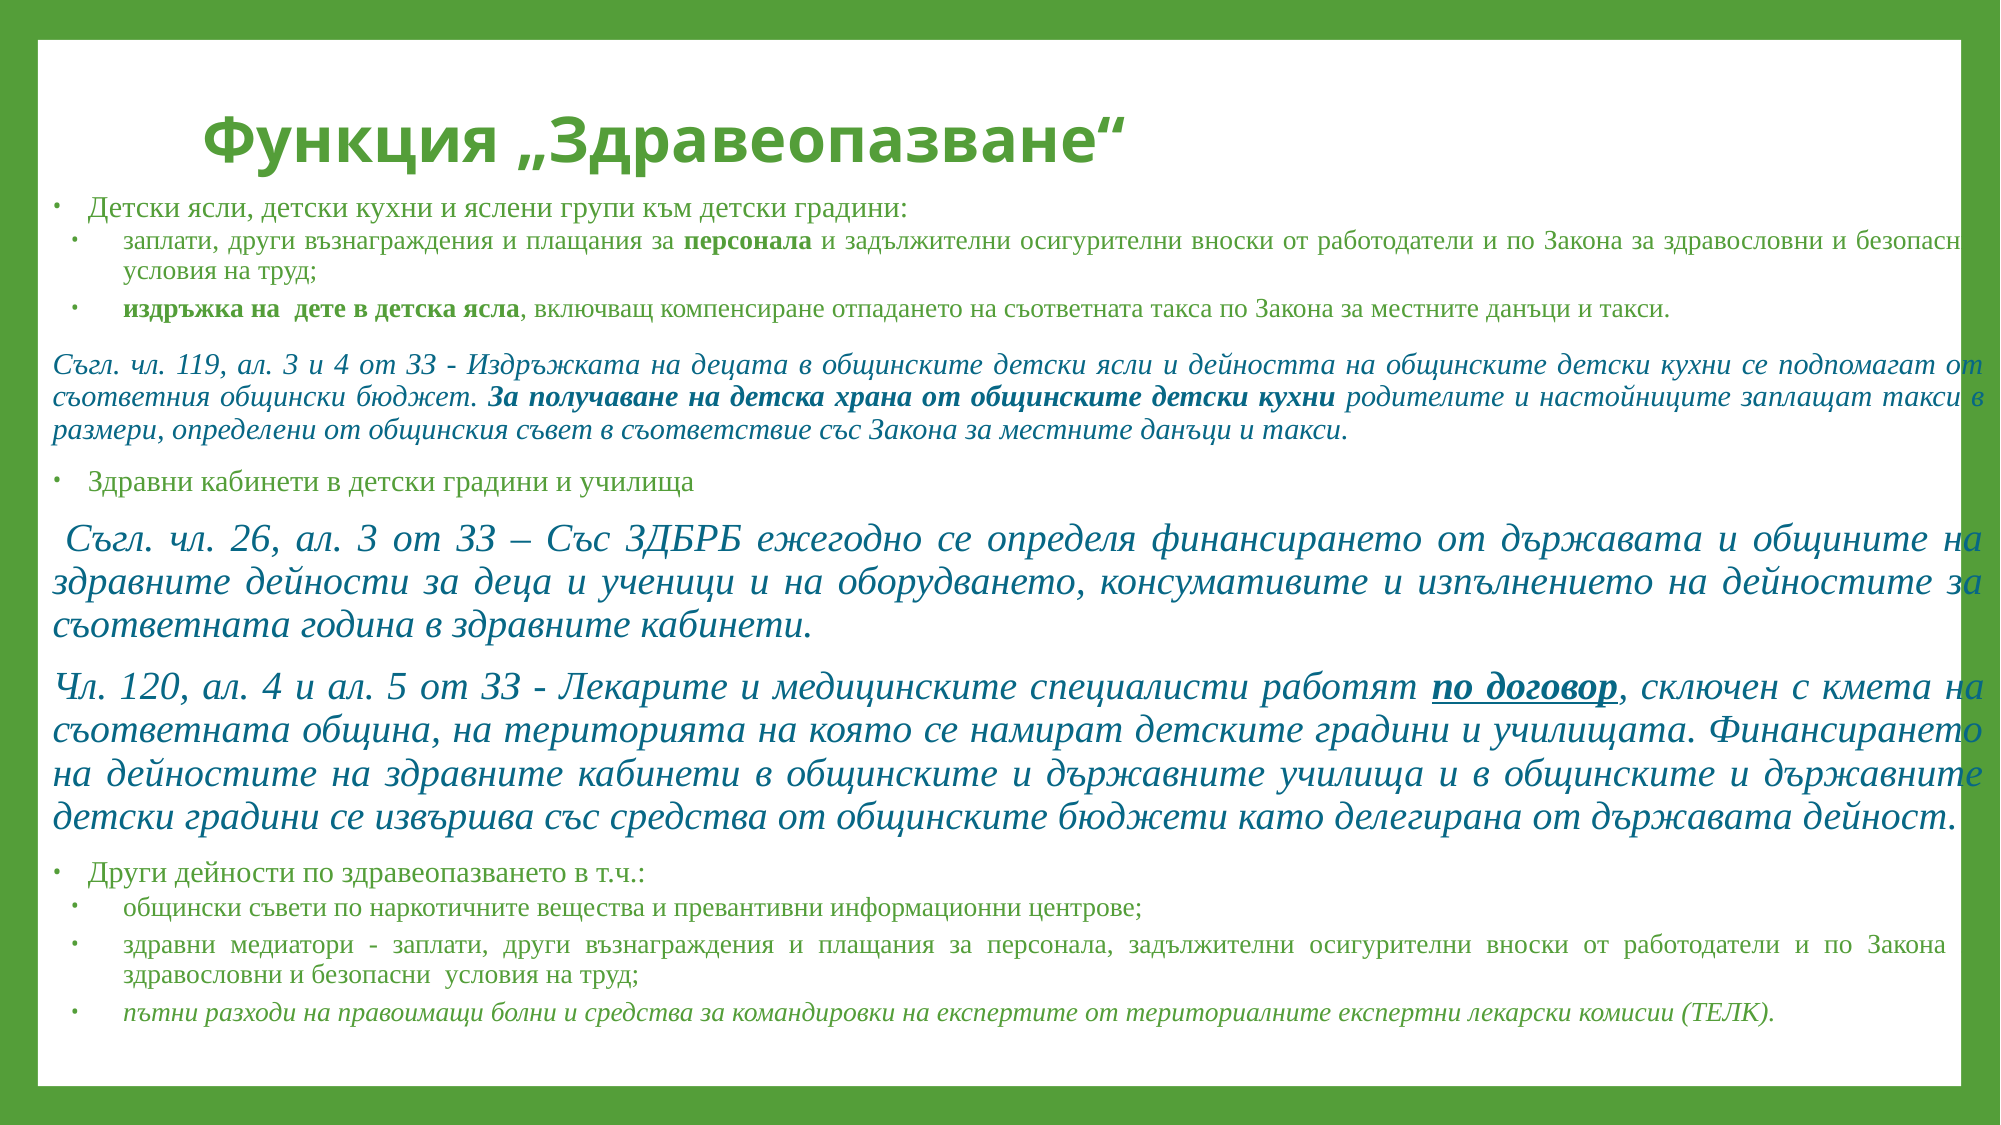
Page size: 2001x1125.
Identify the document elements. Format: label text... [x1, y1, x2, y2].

title Функция „Здравеопазване“ [187, 99, 1808, 183]
list Детски ясли, детски кухни и яслени групи към детски градини: заплати, други възнаграждения и плащания за персонала и задължителни осигурителни вноски от работодатели и по Закона за здравословни и безопасни условия на труд; издръжка на дете в детска ясла, включващ компенсиране отпадането на съответната такса по Закона за местните данъци и такси. Съгл. чл. 119, ал. 3 и 4 от ЗЗ - Издръжката на децата в общинските детски ясли и дейността на общинските детски кухни се подпомагат от съответния общински бюджет. За получаване на детска храна от общинските детски кухни родителите и настойниците заплащат такси в размери, определени от общинския съвет в съответствие със Закона за местните данъци и такси. Здравни кабинети в детски градини и училища Съгл. чл. 26, ал. 3 от ЗЗ – Със ЗДБРБ ежегодно се определя финансирането от държавата и общините на здравните дейности за деца и ученици и на оборудването, консумативите и изпълнението на дейностите за съответната година в здравните кабинети. Чл. 120, ал. 4 и ал. 5 от ЗЗ - Лекарите и медицинските специалисти работят по договор, сключен с кмета на съответната община, на територията на която се намират детските градини и училищата. Финансирането на дейностите на здравните кабинети в общинските и държавните училища и в общинските и държавните детски градини се извършва със средства от общинските бюджети като делегирана от държавата дейност. Други дейности по здравеопазването в т.ч.: общински съвети по наркотичните вещества и превантивни информационни центрове; здравни медиатори - заплати, други възнаграждения и плащания за персонала, задължителни осигурителни вноски от работодатели и по Закона за здравословни и безопасни условия на труд; пътни разходи на правоимащи болни и средства за командировки на експертите от териториалните експертни лекарски комисии (ТЕЛК). [37, 183, 2000, 1089]
